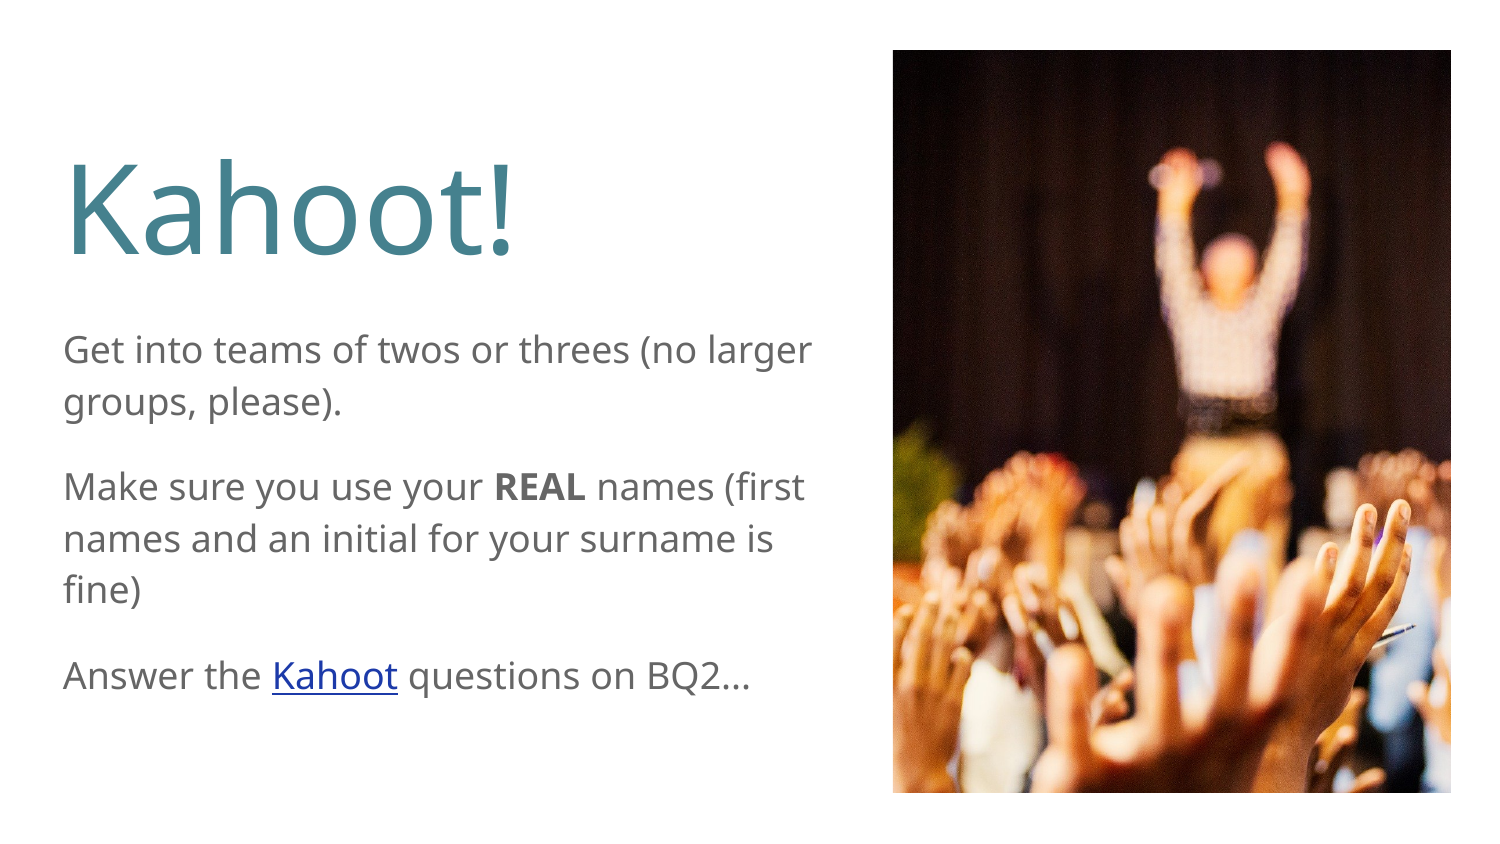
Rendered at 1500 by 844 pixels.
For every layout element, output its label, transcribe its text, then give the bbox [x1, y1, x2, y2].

picture [892, 50, 1452, 793]
list Get into teams of twos or threes (no larger groups, please). Make sure you use your REAL names (first names and an initial for your surname is fine) Answer the Kahoot questions on BQ2... [47, 304, 838, 727]
title Kahoot! [47, 66, 838, 295]
